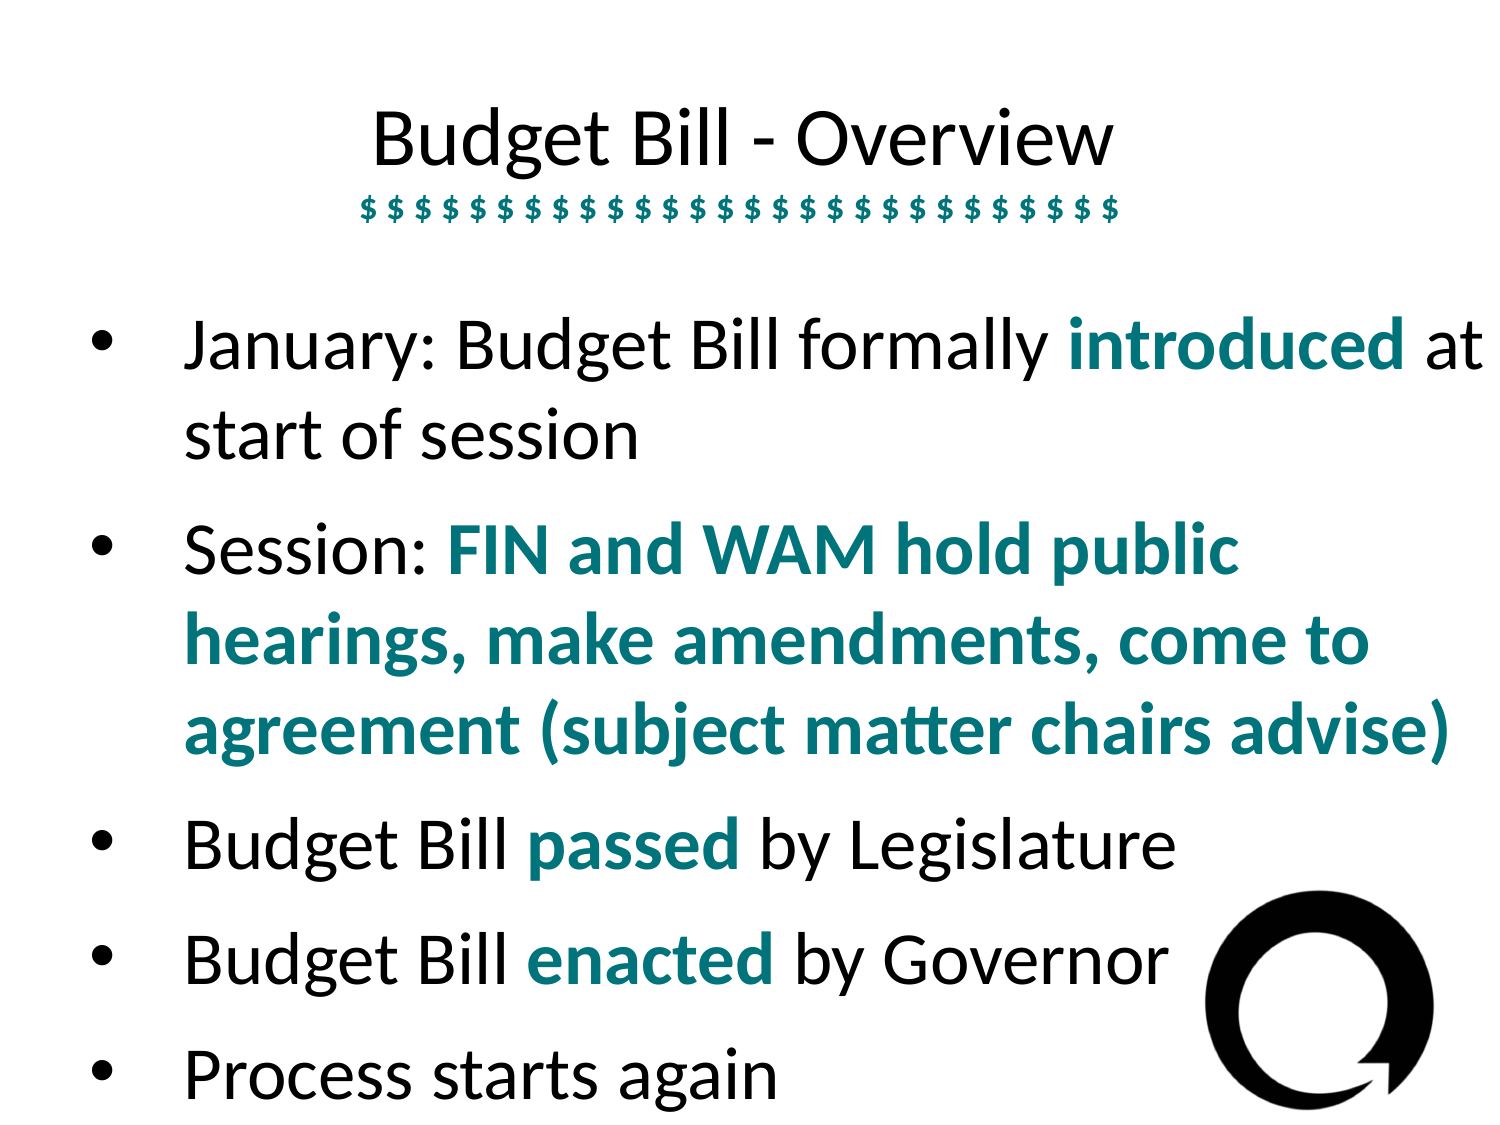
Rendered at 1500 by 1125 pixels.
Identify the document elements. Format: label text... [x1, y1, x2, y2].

text_box January: Budget Bill formally introduced at start of session Session: FIN and WAM hold public hearings, make amendments, come to agreement (subject matter chairs advise) Budget Bill passed by Legislature Budget Bill enacted by Governor Process starts again [74, 287, 1500, 1125]
picture [1132, 837, 1500, 1125]
text_box Budget Bill - Overview $ $ $ $ $ $ $ $ $ $ $ $ $ $ $ $ $ $ $ $ $ $ $ $ $ $ $ $ [99, 75, 1388, 235]
